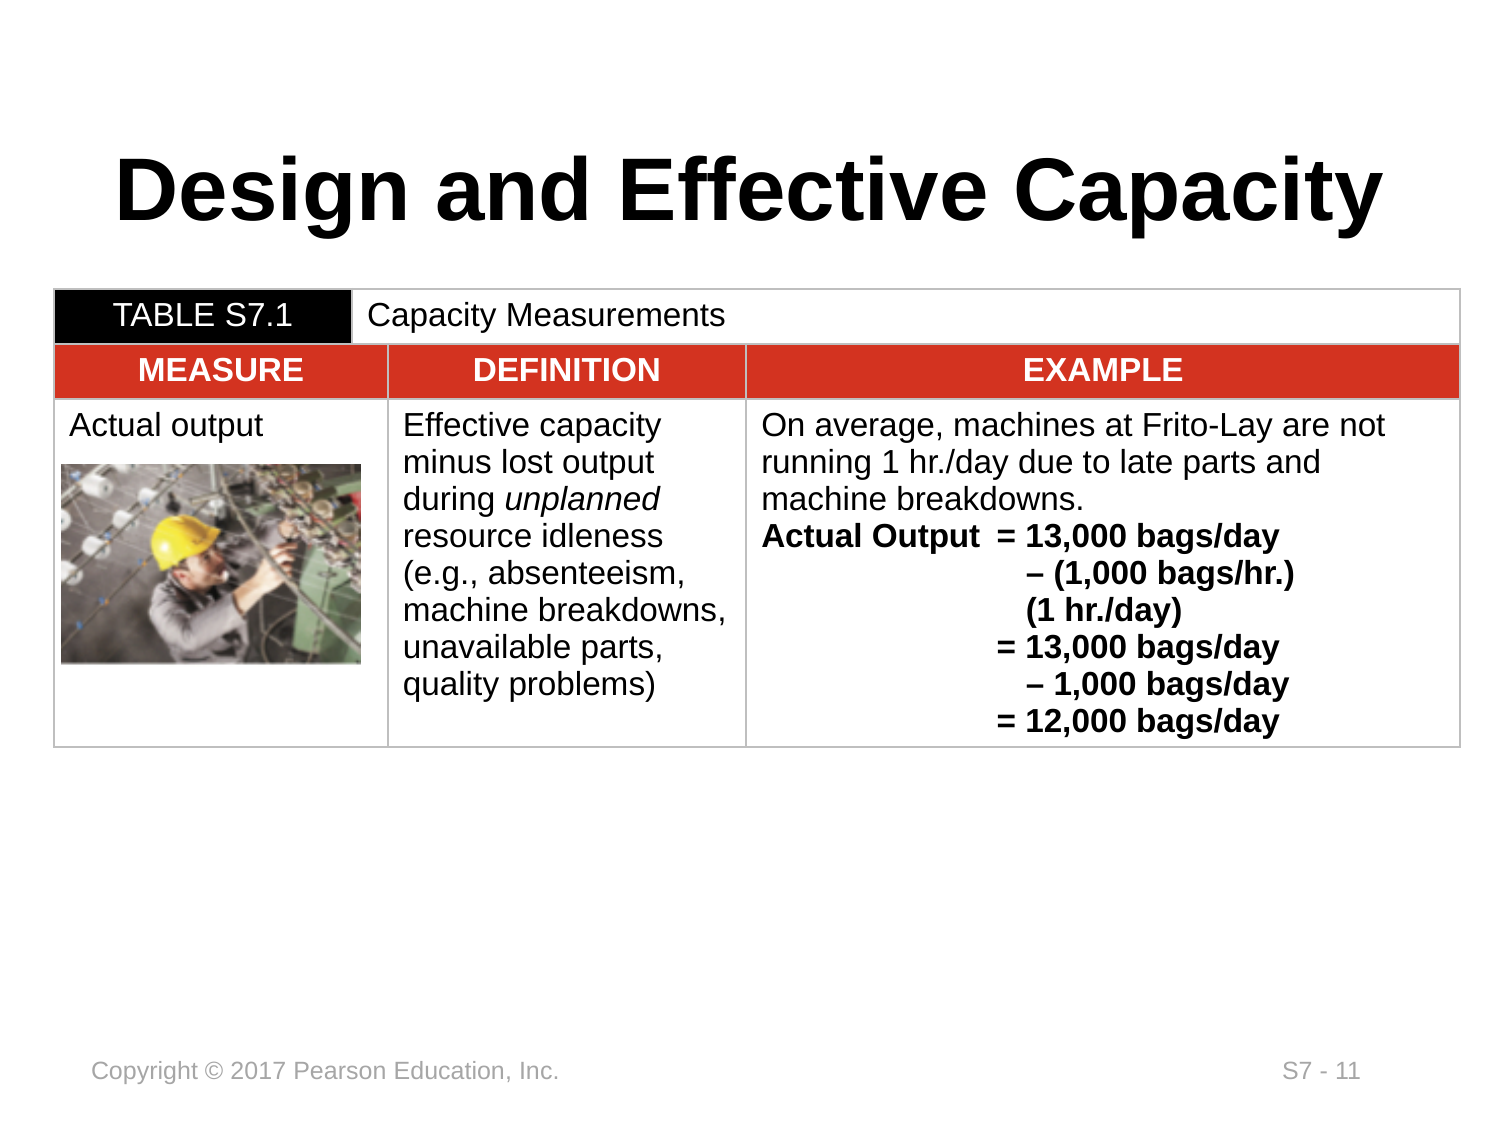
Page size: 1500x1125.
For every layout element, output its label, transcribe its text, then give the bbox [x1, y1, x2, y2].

table_header TABLE S7.1 [55, 290, 351, 343]
picture [61, 464, 361, 667]
title Design and Effective Capacity [86, 73, 1414, 288]
table_cell Actual output [55, 400, 387, 746]
table_cell On average, machines at Frito-Lay are not running 1 hr./day due to late parts and machine breakdowns. Actual Output = 13,000 bags/day – (1,000 bags/hr.) (1 hr./day) = 13,000 bags/day – 1,000 bags/day = 12,000 bags/day [747, 400, 1459, 746]
table_cell DEFINITION [389, 345, 745, 398]
table_header Capacity Measurements [353, 290, 1459, 343]
table_cell EXAMPLE [747, 345, 1459, 398]
table_cell MEASURE [55, 345, 387, 398]
table_cell Effective capacity minus lost output during unplanned resource idleness (e.g., absenteeism, machine breakdowns, unavailable parts, quality problems) [389, 400, 745, 746]
